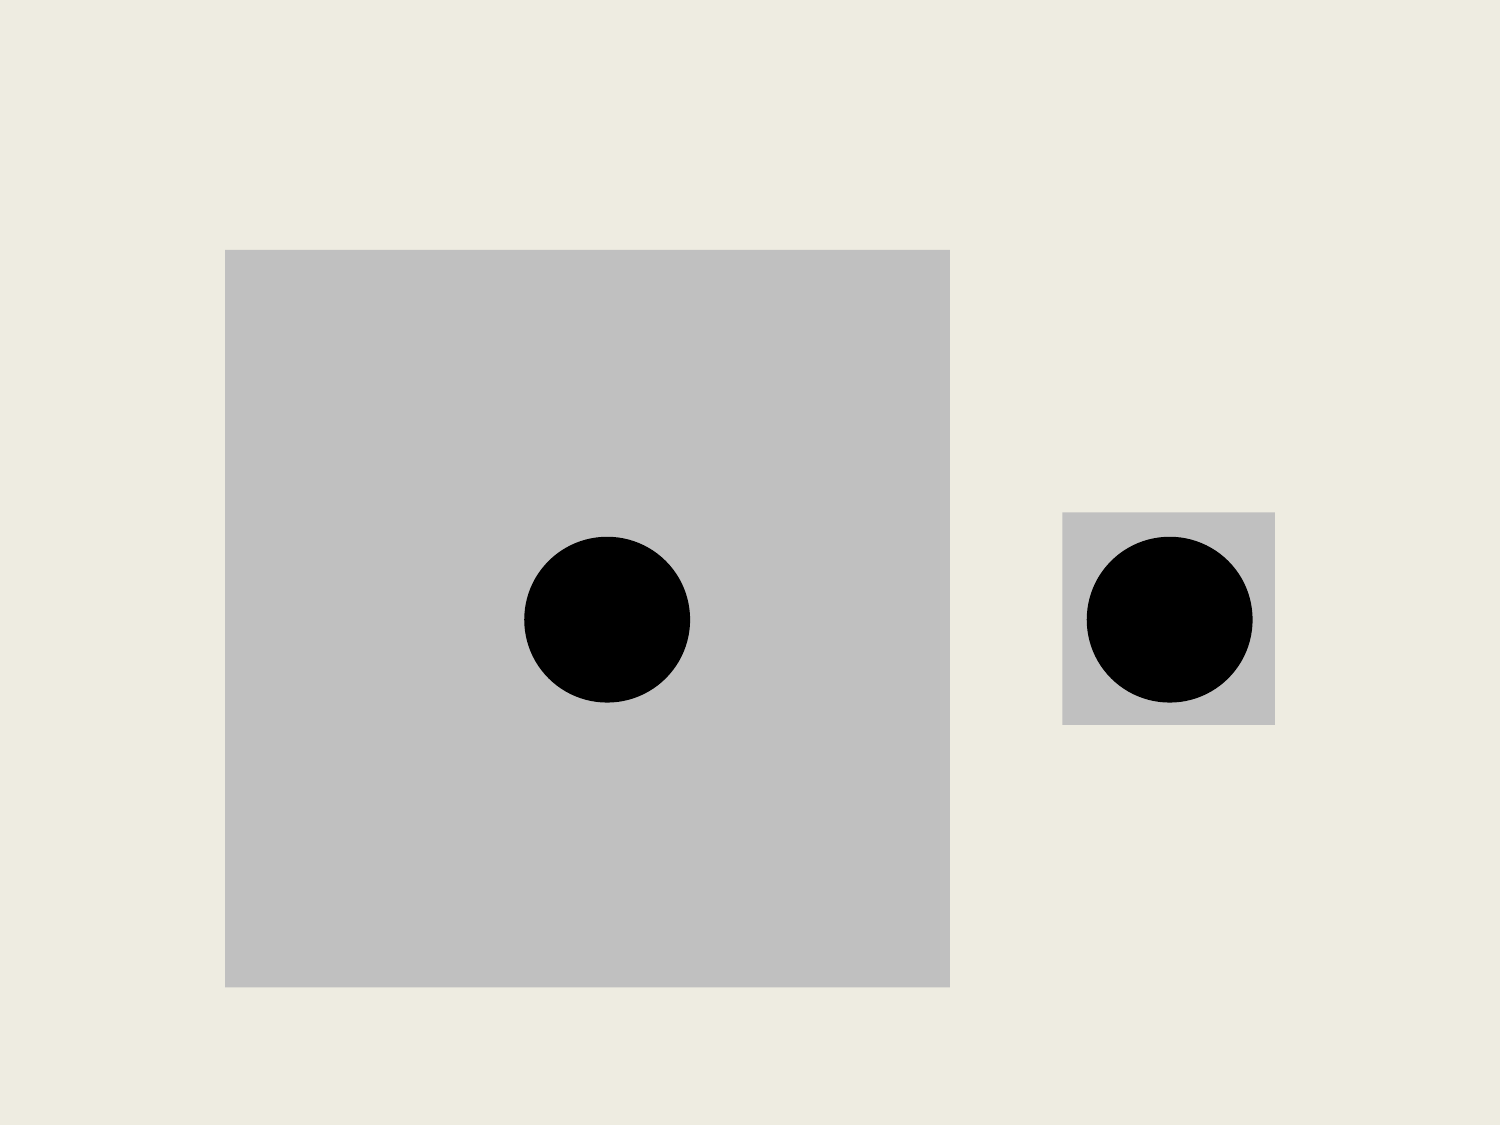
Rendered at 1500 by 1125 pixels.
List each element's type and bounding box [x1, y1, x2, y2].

text_box [1062, 512, 1275, 725]
text_box [225, 249, 950, 988]
text_box [525, 537, 690, 702]
text_box [1087, 537, 1252, 702]
